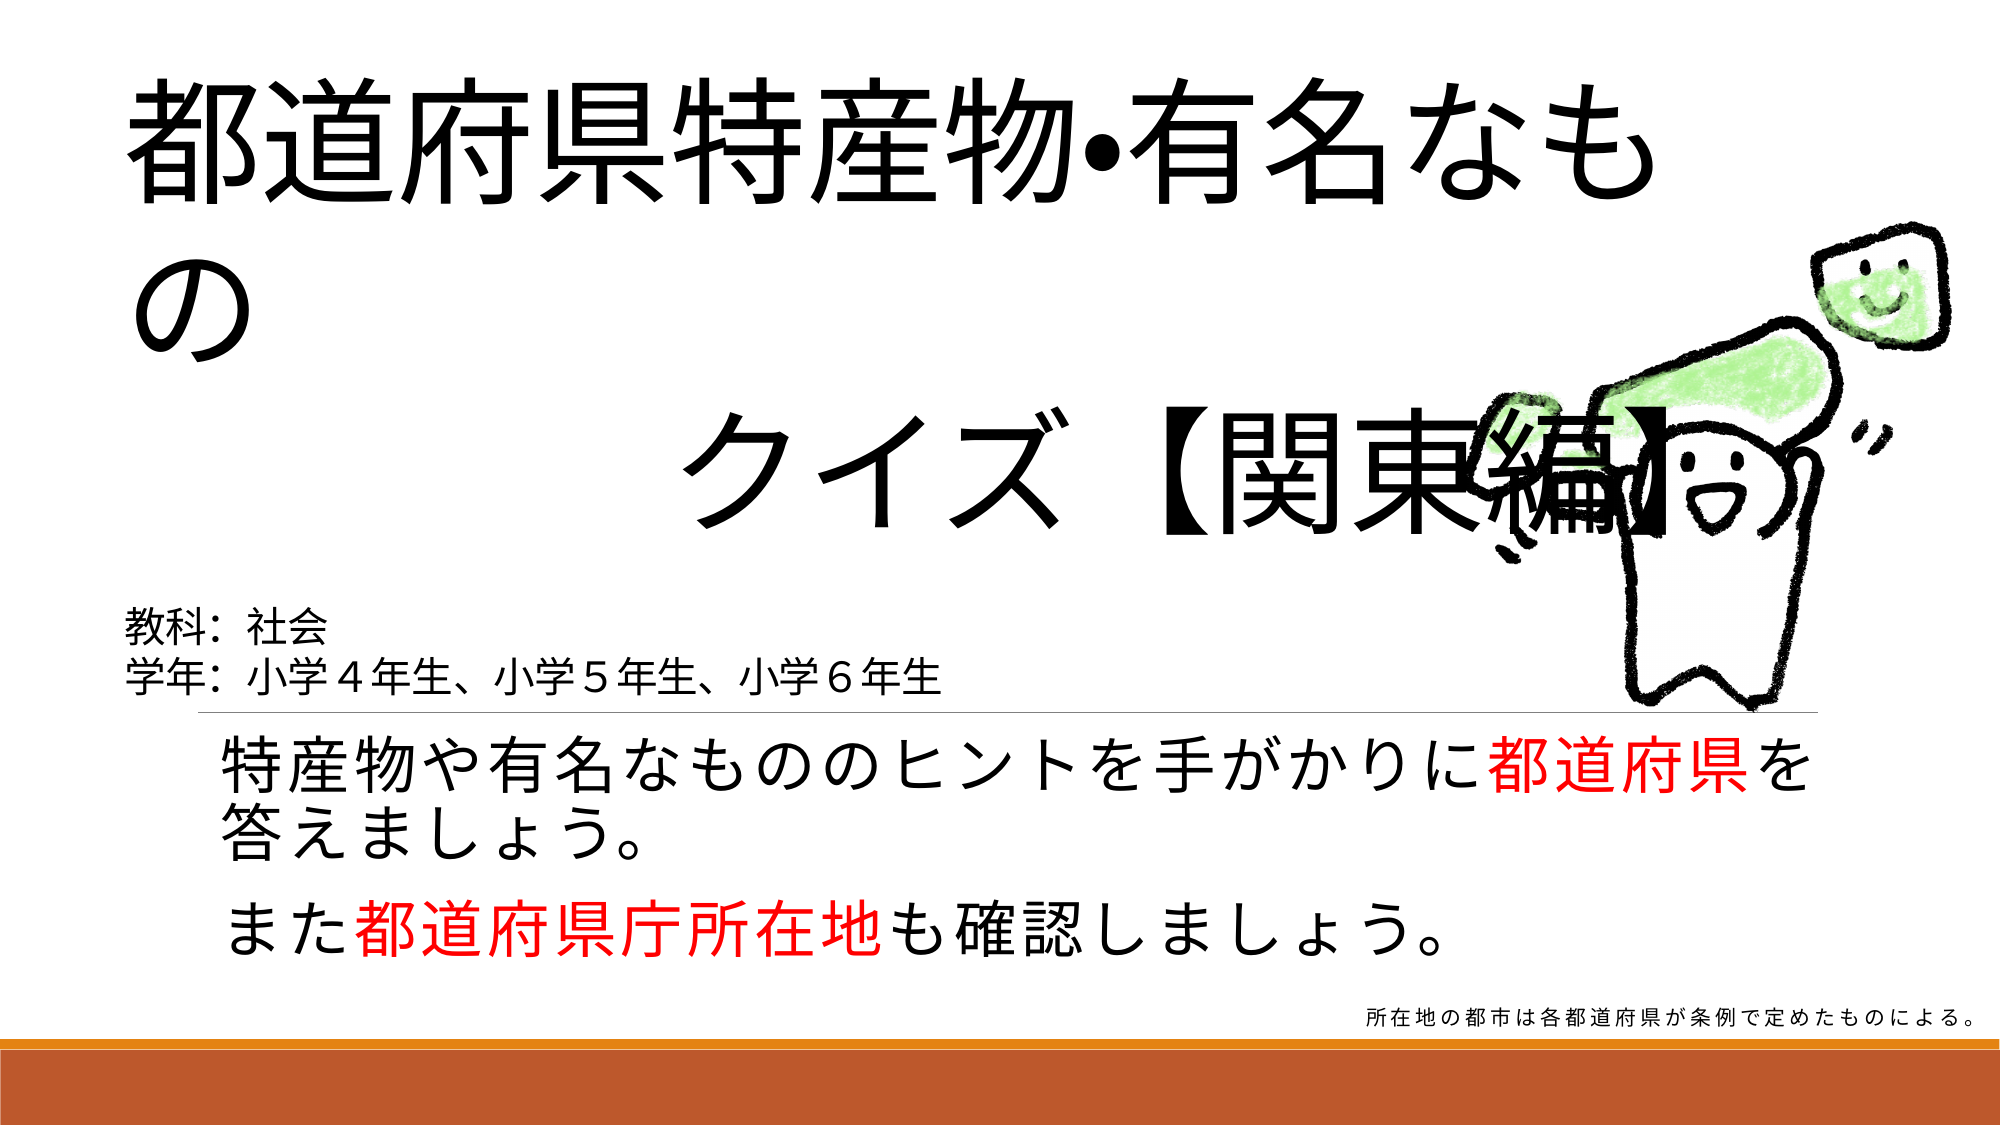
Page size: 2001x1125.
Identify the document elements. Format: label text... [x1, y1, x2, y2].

picture [1374, 69, 2000, 719]
subtitle 特産物や有名なもののヒントを手がかりに都道府県を 答えましょう。 また都道府県庁所在地も確認しましょう。 所在地の都市は各都道府県が条例で定めたものによる。 [205, 727, 2000, 1040]
title 都道府県特産物・有名なもの クイズ【関東編】 教科：社会 学年：小学４年生、小学５年生、小学６年生 [109, 85, 1371, 671]
